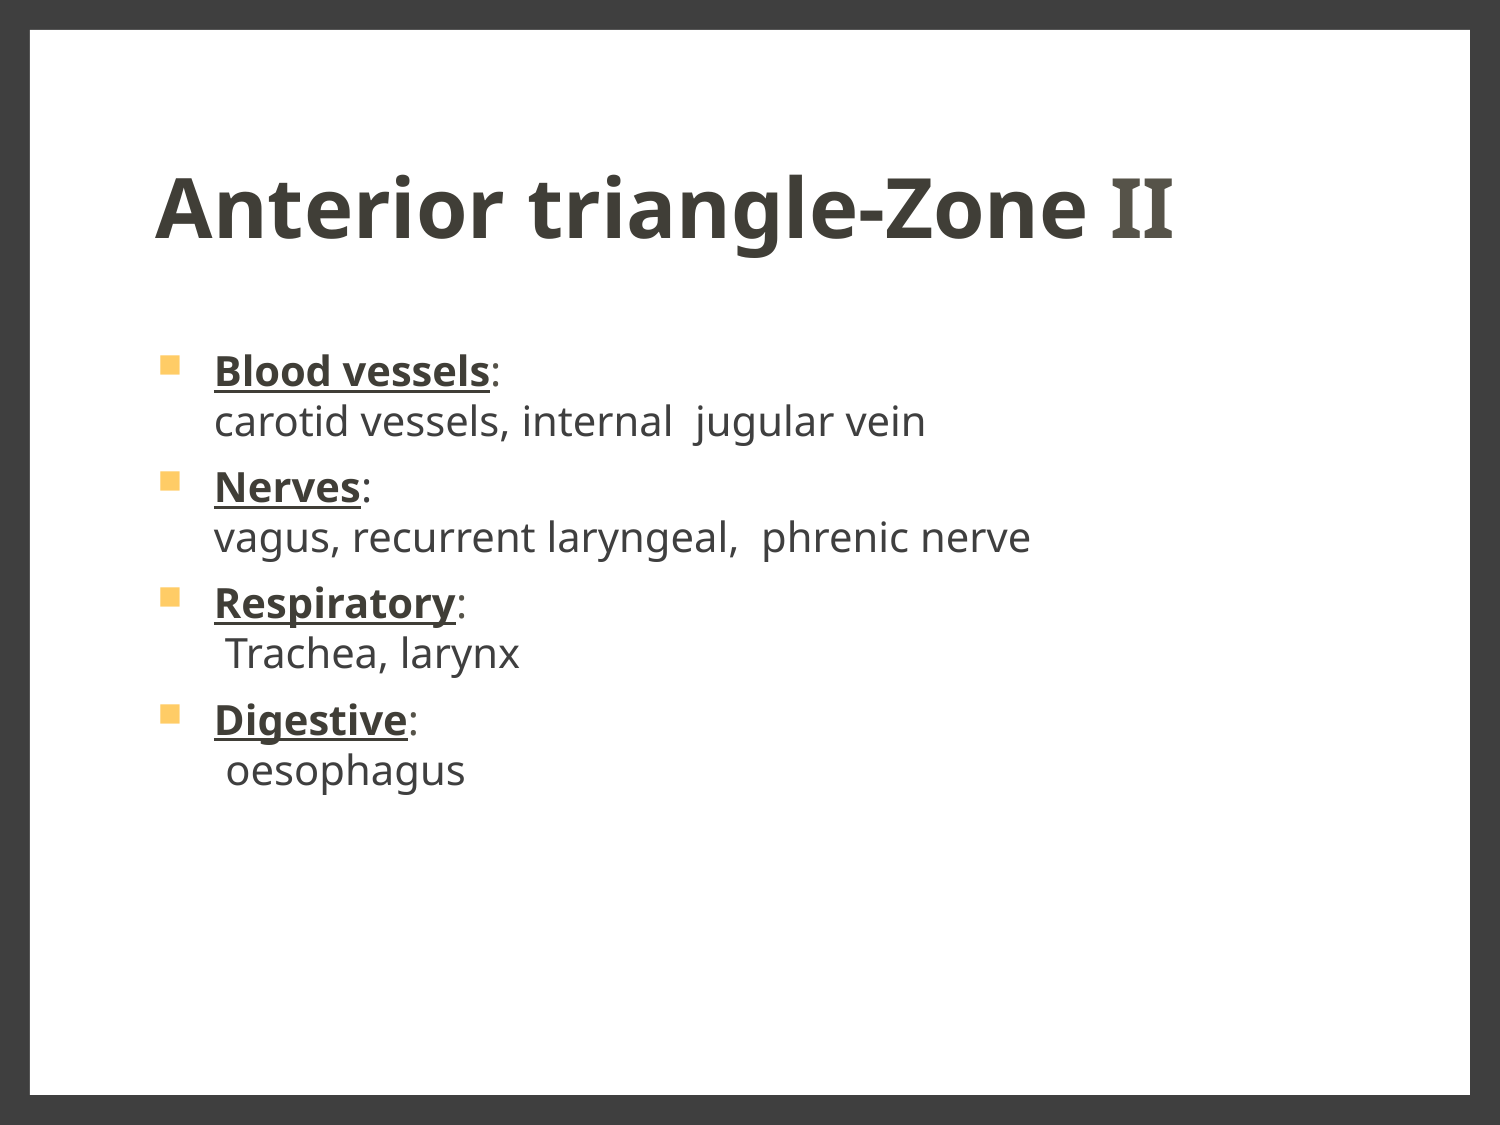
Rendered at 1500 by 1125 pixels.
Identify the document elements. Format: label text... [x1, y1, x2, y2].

title Anterior triangle-Zone II [140, 99, 1356, 323]
list Blood vessels: carotid vessels, internal jugular vein Nerves: vagus, recurrent laryngeal, phrenic nerve Respiratory: Trachea, larynx Digestive: oesophagus [140, 337, 1356, 1000]
